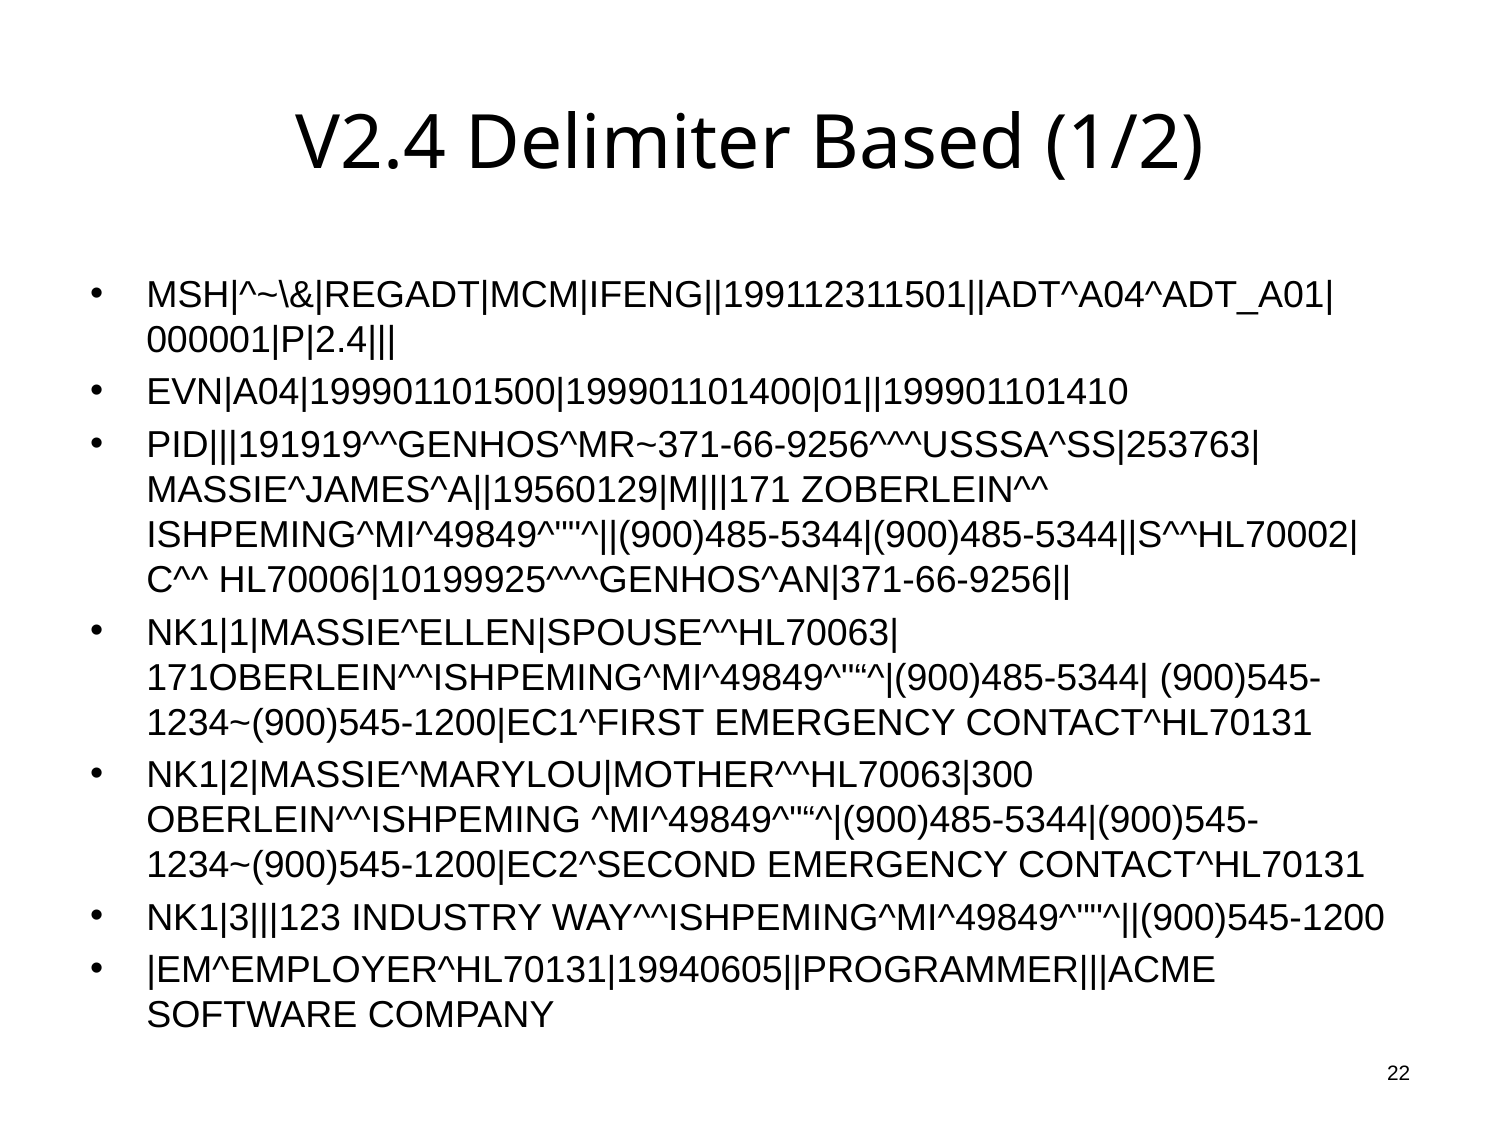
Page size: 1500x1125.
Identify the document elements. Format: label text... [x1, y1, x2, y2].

slide_number 22 [1341, 1027, 1425, 1118]
list MSH|^~\&|REGADT|MCM|IFENG||199112311501||ADT^A04^ADT_A01|000001|P|2.4||| EVN|A04|199901101500|199901101400|01||199901101410 PID|||191919^^GENHOS^MR~371-66-9256^^^USSSA^SS|253763|MASSIE^JAMES^A||19560129|M|||171 ZOBERLEIN^^ ISHPEMING^MI^49849^""^||(900)485-5344|(900)485-5344||S^^HL70002| C^^ HL70006|10199925^^^GENHOS^AN|371-66-9256|| NK1|1|MASSIE^ELLEN|SPOUSE^^HL70063|171OBERLEIN^^ISHPEMING^MI^49849^"“^|(900)485-5344| (900)545-1234~(900)545-1200|EC1^FIRST EMERGENCY CONTACT^HL70131 NK1|2|MASSIE^MARYLOU|MOTHER^^HL70063|300 OBERLEIN^^ISHPEMING ^MI^49849^"“^|(900)485-5344|(900)545-1234~(900)545-1200|EC2^SECOND EMERGENCY CONTACT^HL70131 NK1|3|||123 INDUSTRY WAY^^ISHPEMING^MI^49849^""^||(900)545-1200 |EM^EMPLOYER^HL70131|19940605||PROGRAMMER|||ACME SOFTWARE COMPANY [75, 262, 1425, 1013]
title V2.4 Delimiter Based (1/2) [75, 45, 1425, 233]
